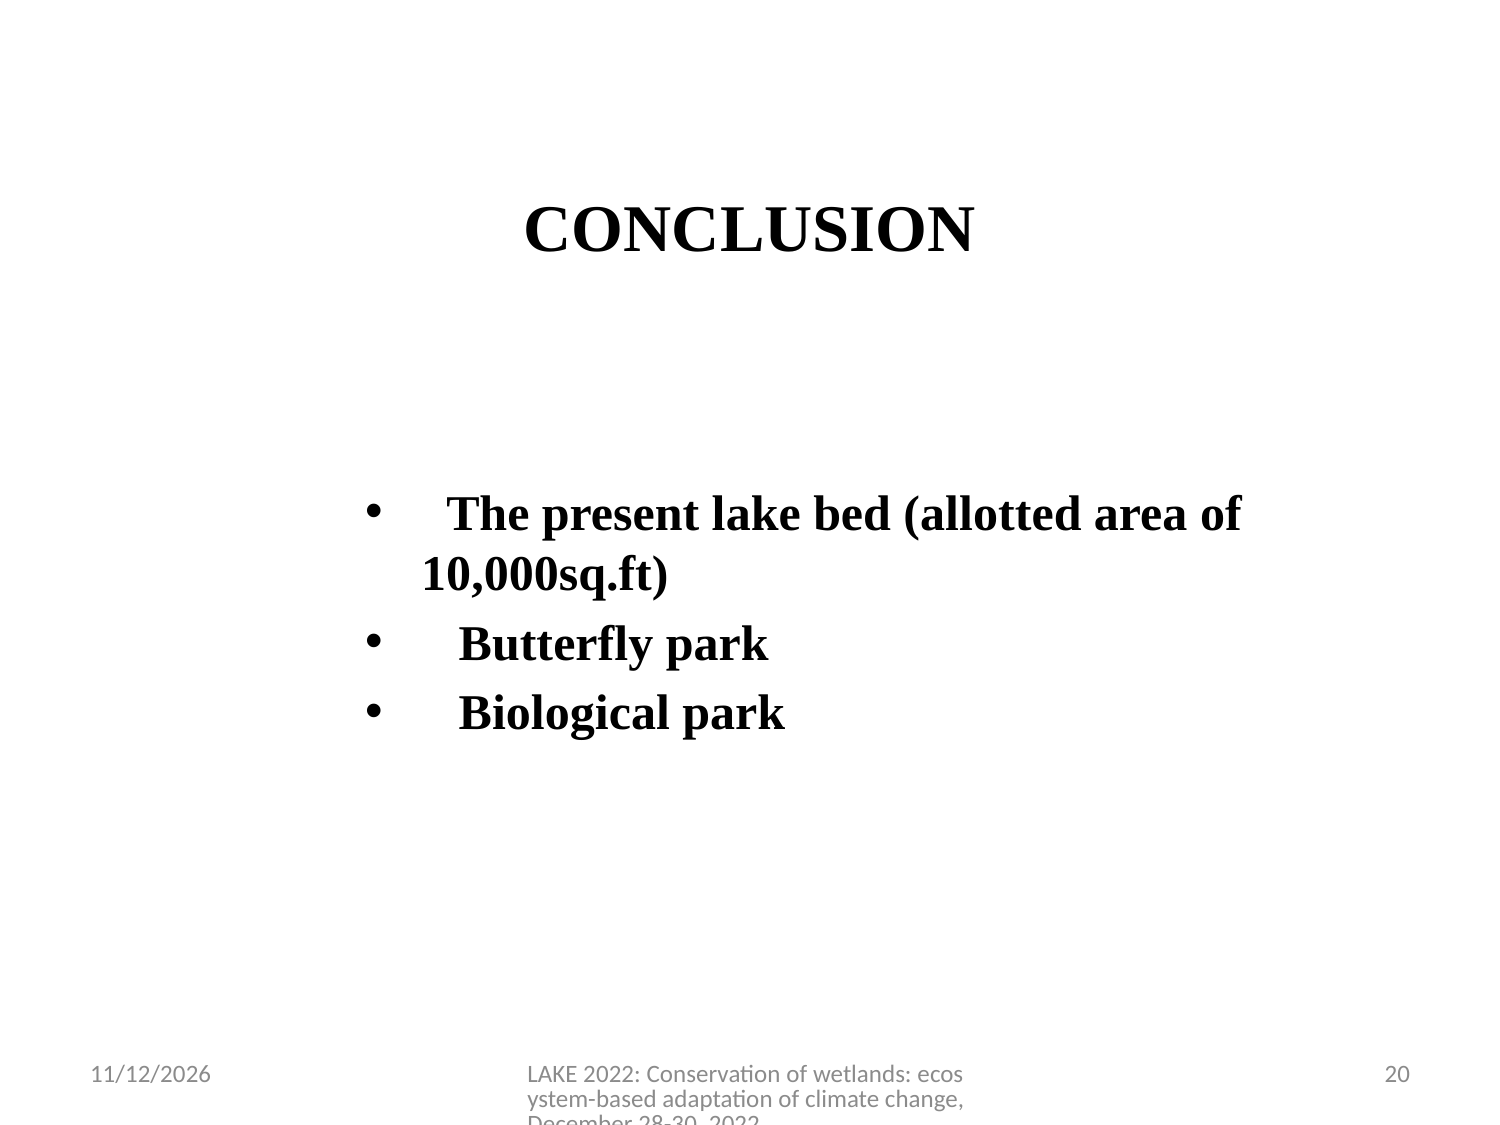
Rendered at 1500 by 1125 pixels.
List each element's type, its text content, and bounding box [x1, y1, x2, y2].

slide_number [75, 1042, 425, 1103]
title CONCLUSION [75, 137, 1425, 313]
footer LAKE 2022: Conservation of wetlands: ecosystem-based adaptation of climate change, December 28-30, 2022 [512, 1042, 988, 1103]
slide_number 20 [1074, 1042, 1425, 1103]
list The present lake bed (allotted area of 10,000sq.ft) Butterfly park Biological park [350, 262, 1425, 1005]
